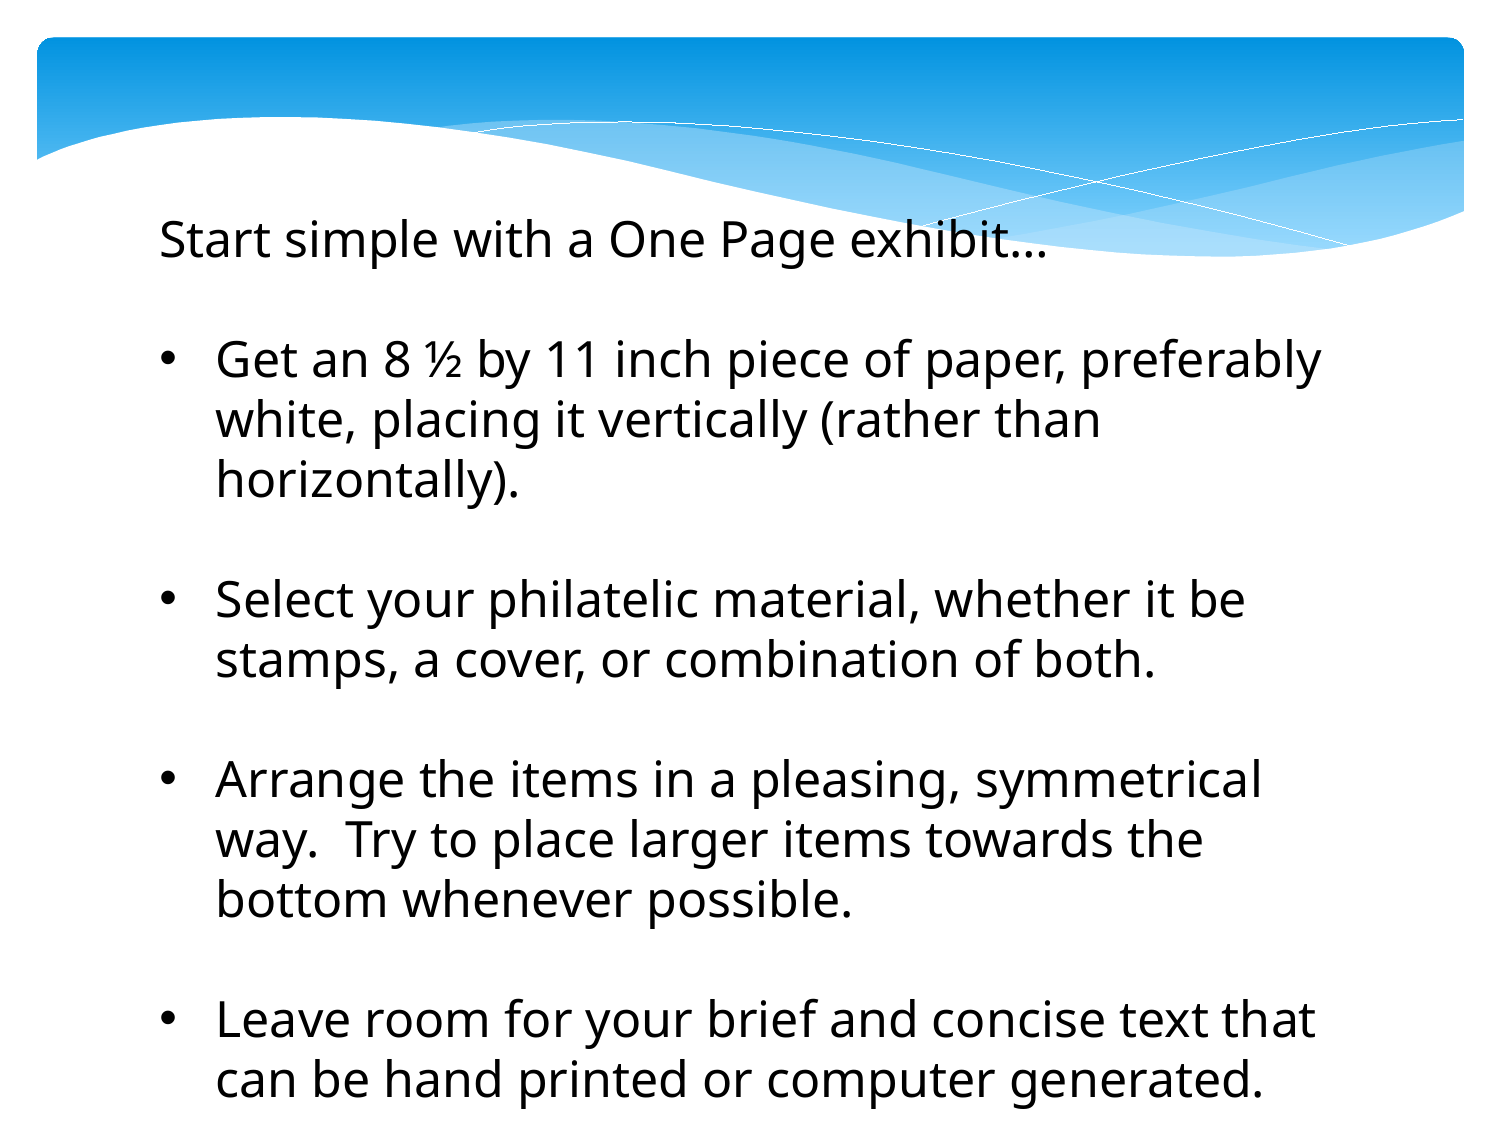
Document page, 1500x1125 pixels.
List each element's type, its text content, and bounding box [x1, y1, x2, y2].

text_box Start simple with a One Page exhibit… Get an 8 ½ by 11 inch piece of paper, preferably white, placing it vertically (rather than horizontally). Select your philatelic material, whether it be stamps, a cover, or combination of both. Arrange the items in a pleasing, symmetrical way. Try to place larger items towards the bottom whenever possible. Leave room for your brief and concise text that can be hand printed or computer generated. [144, 199, 1345, 1115]
